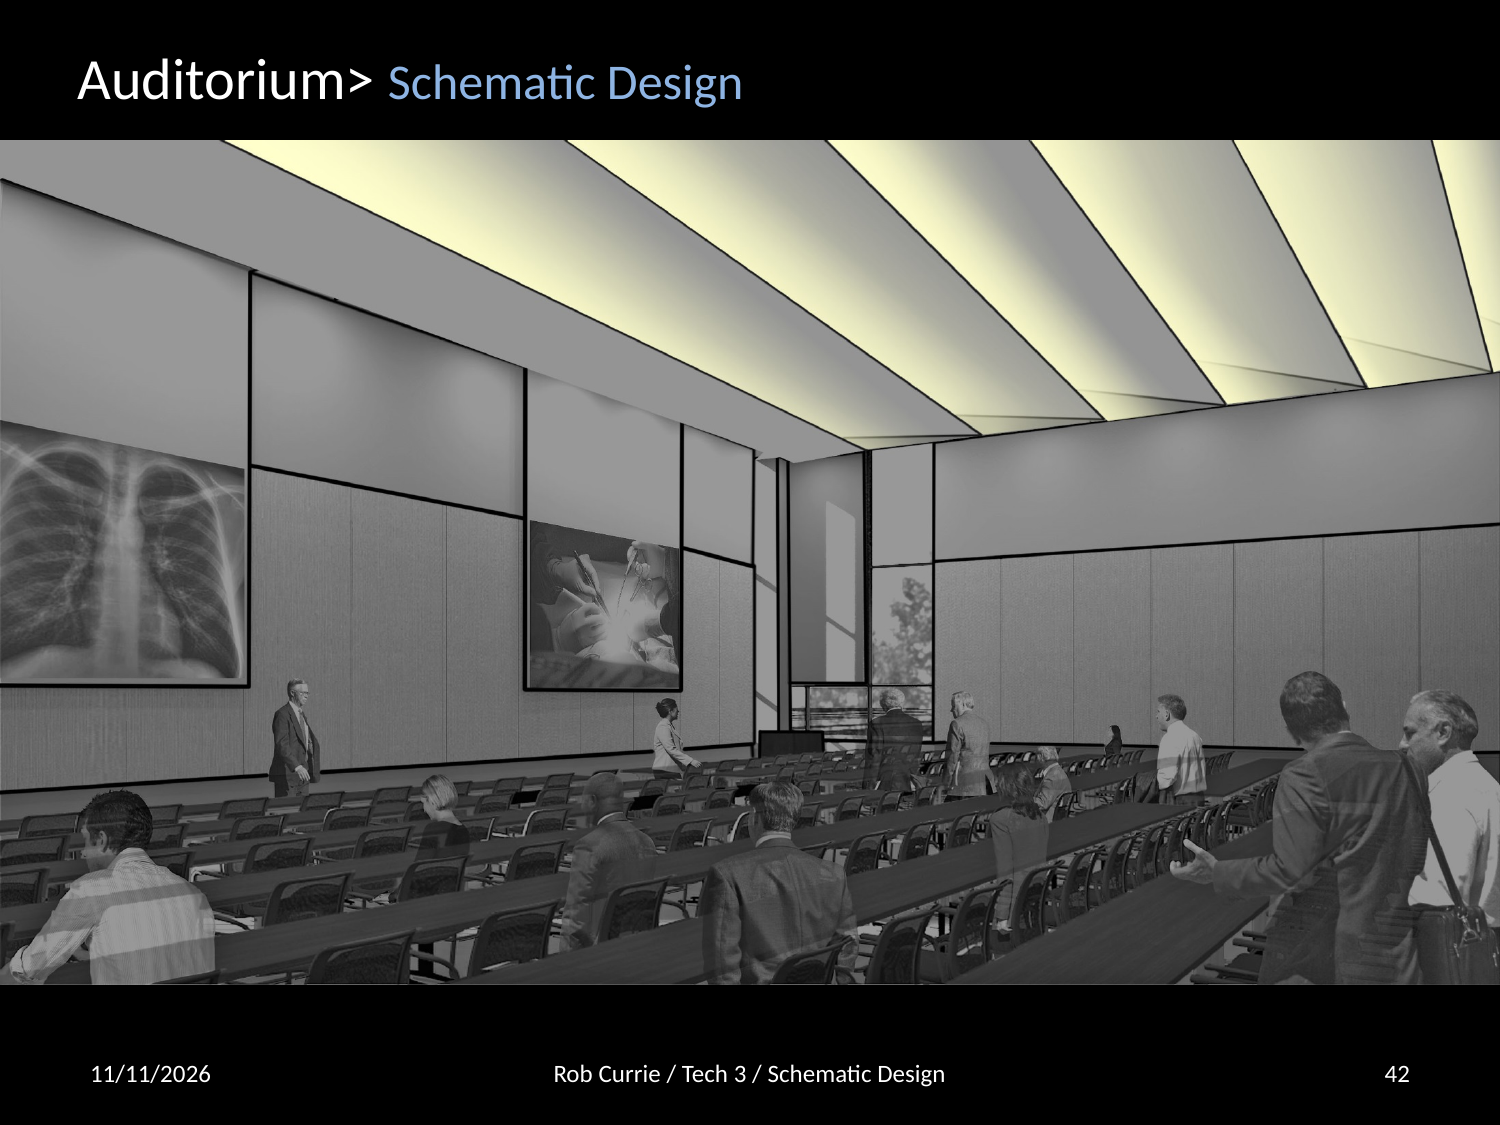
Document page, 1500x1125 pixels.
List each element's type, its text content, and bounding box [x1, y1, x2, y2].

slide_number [75, 1042, 425, 1103]
title Auditorium> Schematic Design [62, 12, 1413, 138]
slide_number 42 [1074, 1042, 1425, 1103]
footer Rob Currie / Tech 3 / Schematic Design [512, 1042, 988, 1103]
picture [0, 140, 1500, 985]
